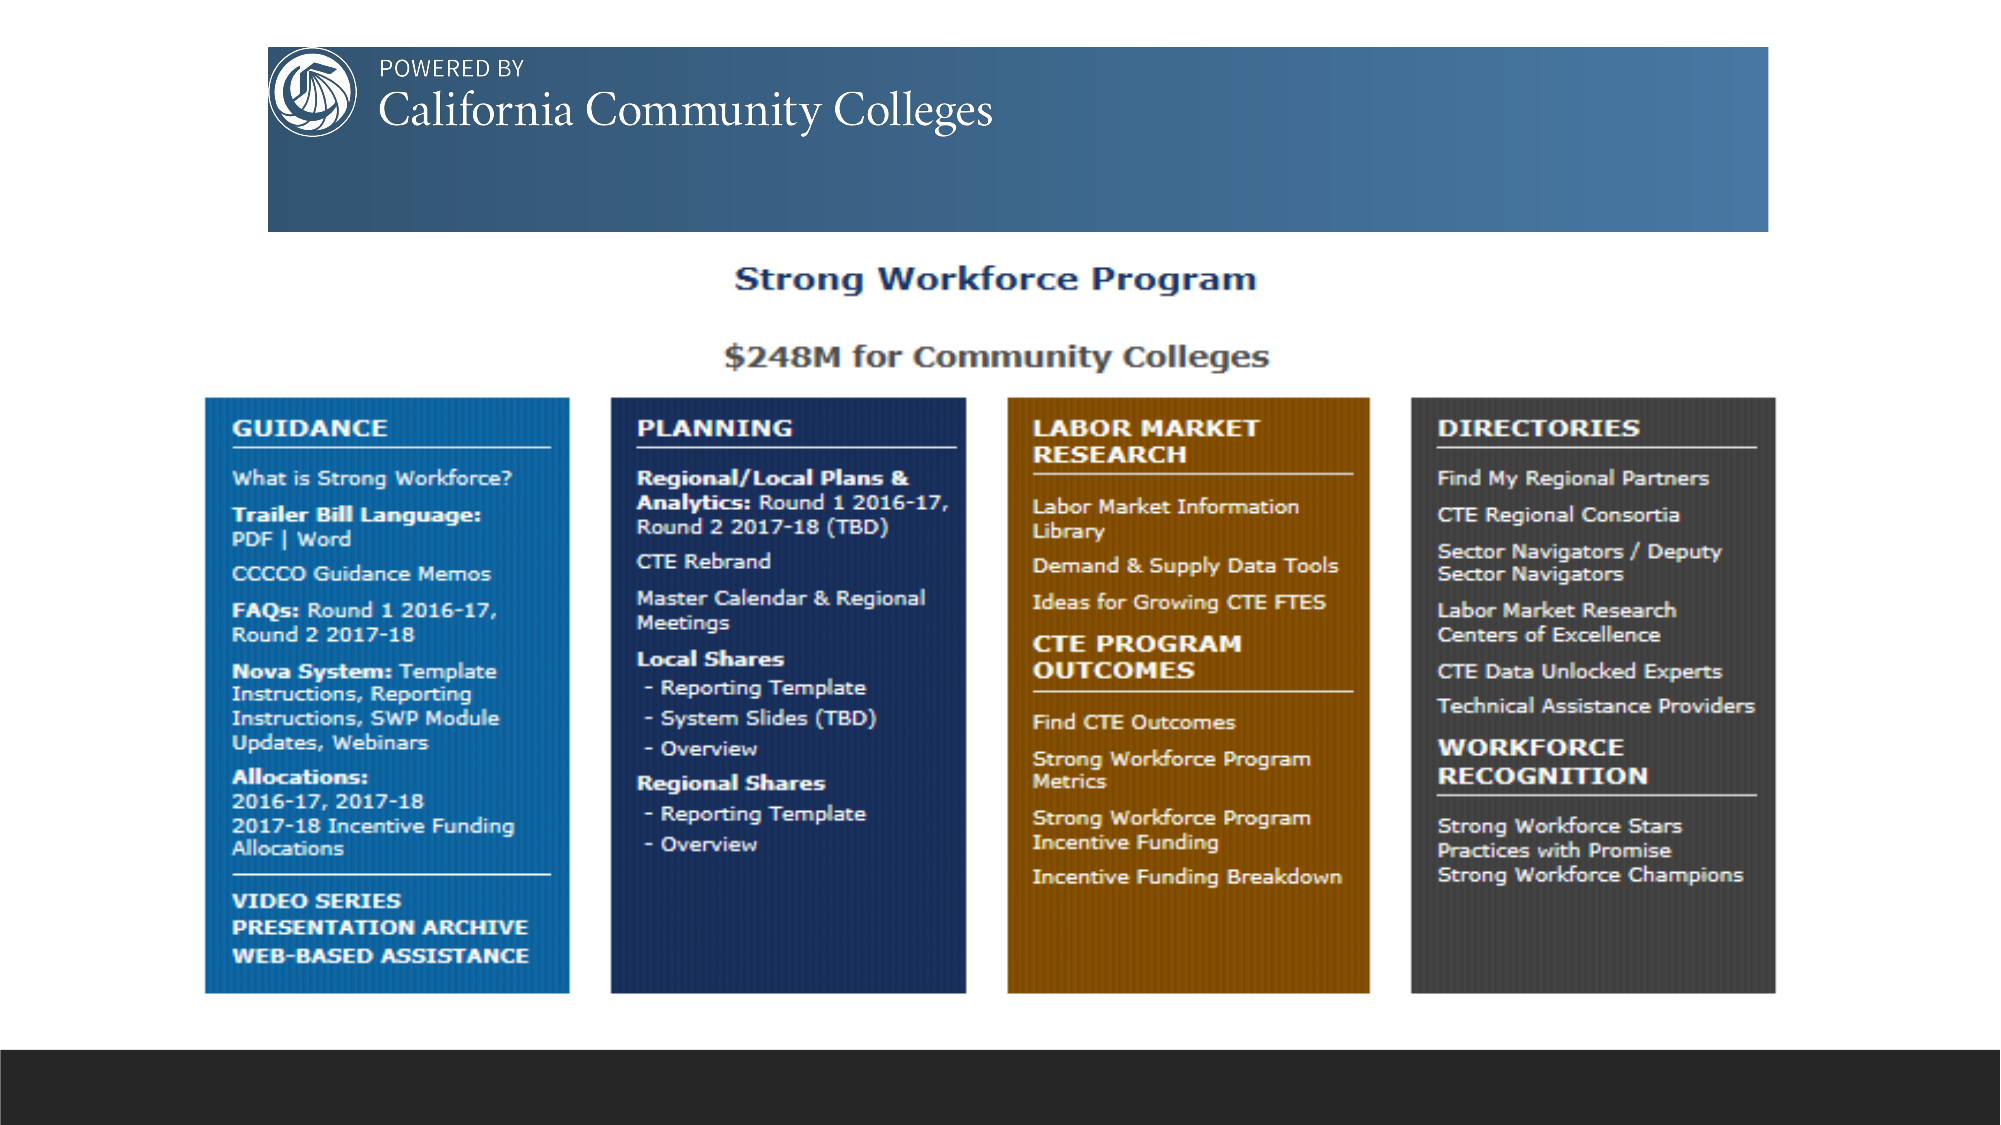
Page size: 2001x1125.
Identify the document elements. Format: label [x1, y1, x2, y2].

text_box [267, 46, 1770, 229]
picture [267, 47, 992, 137]
picture [130, 231, 1881, 1013]
